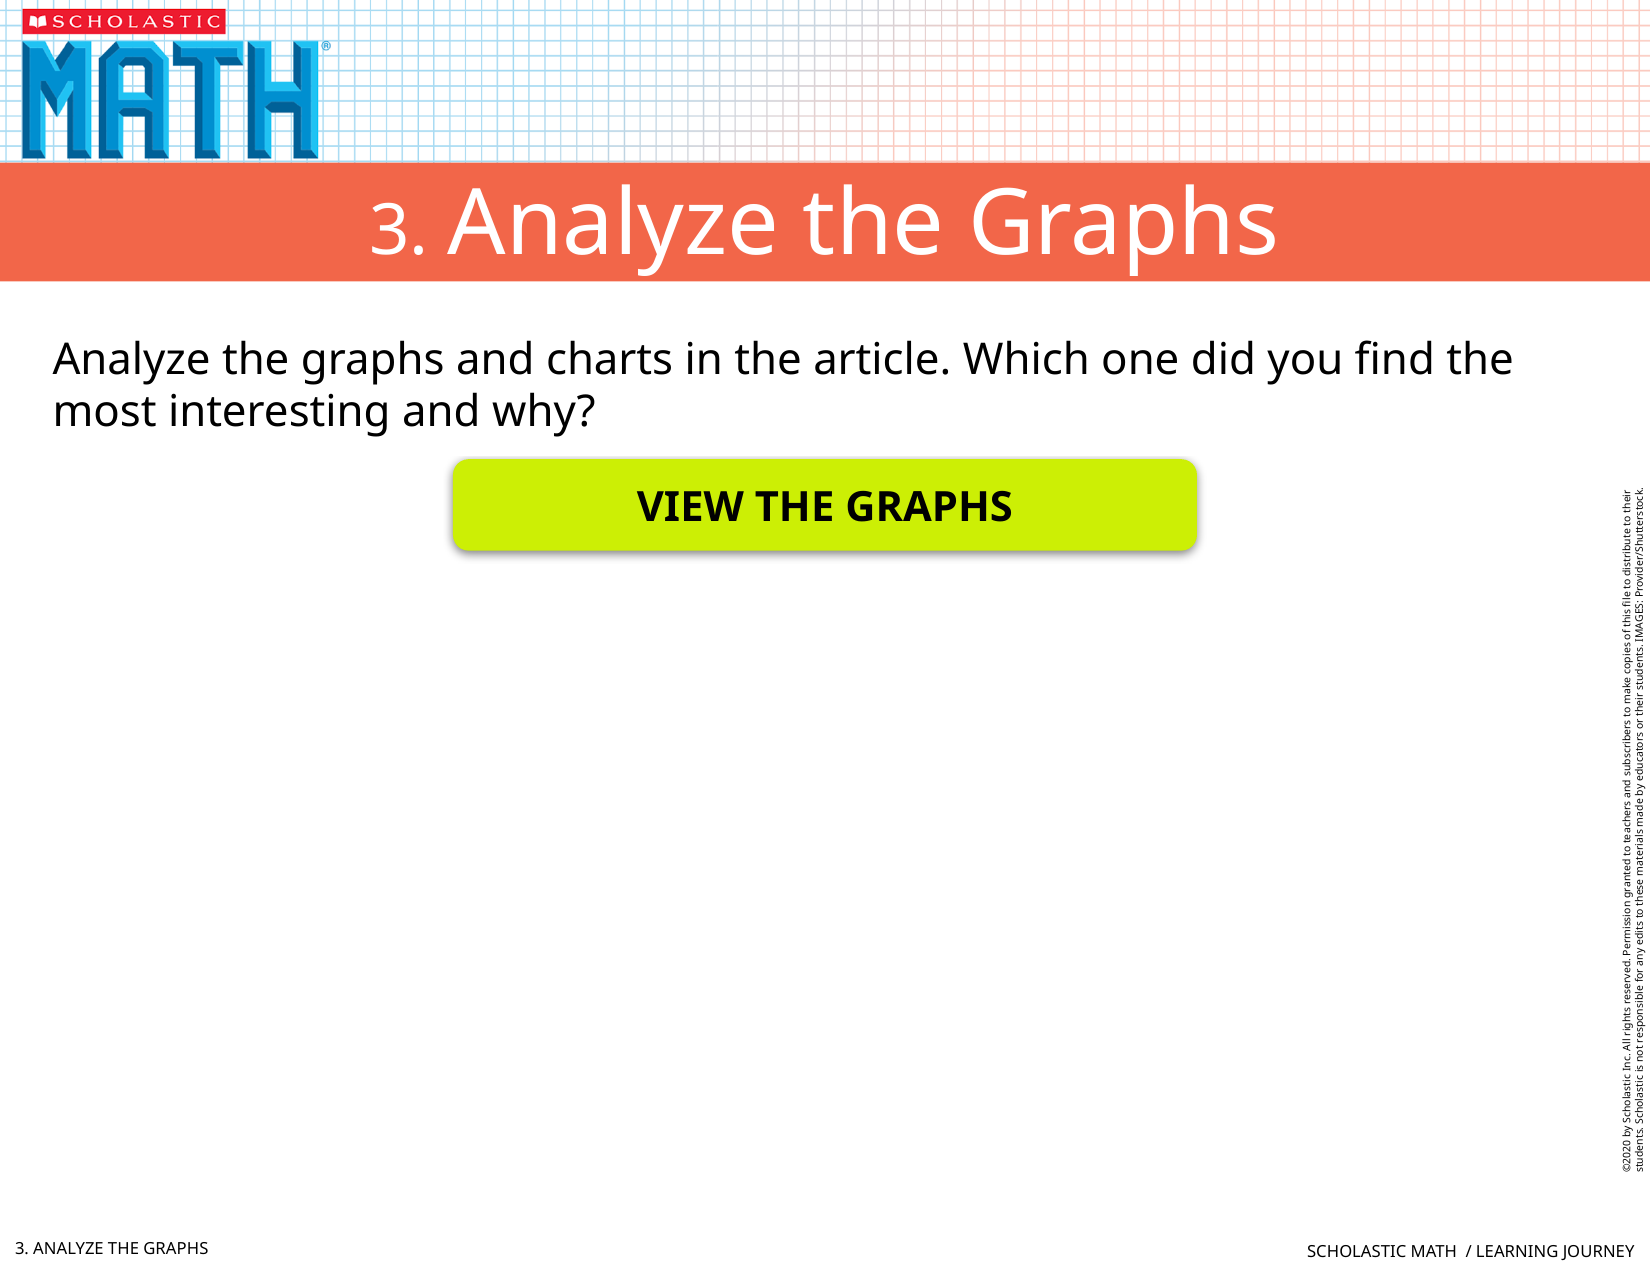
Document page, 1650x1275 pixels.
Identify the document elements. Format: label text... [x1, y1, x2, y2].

picture [0, 0, 1650, 162]
text_box [453, 457, 1197, 550]
title 3. ANALYZE THE GRAPHS [0, 1222, 1192, 1275]
